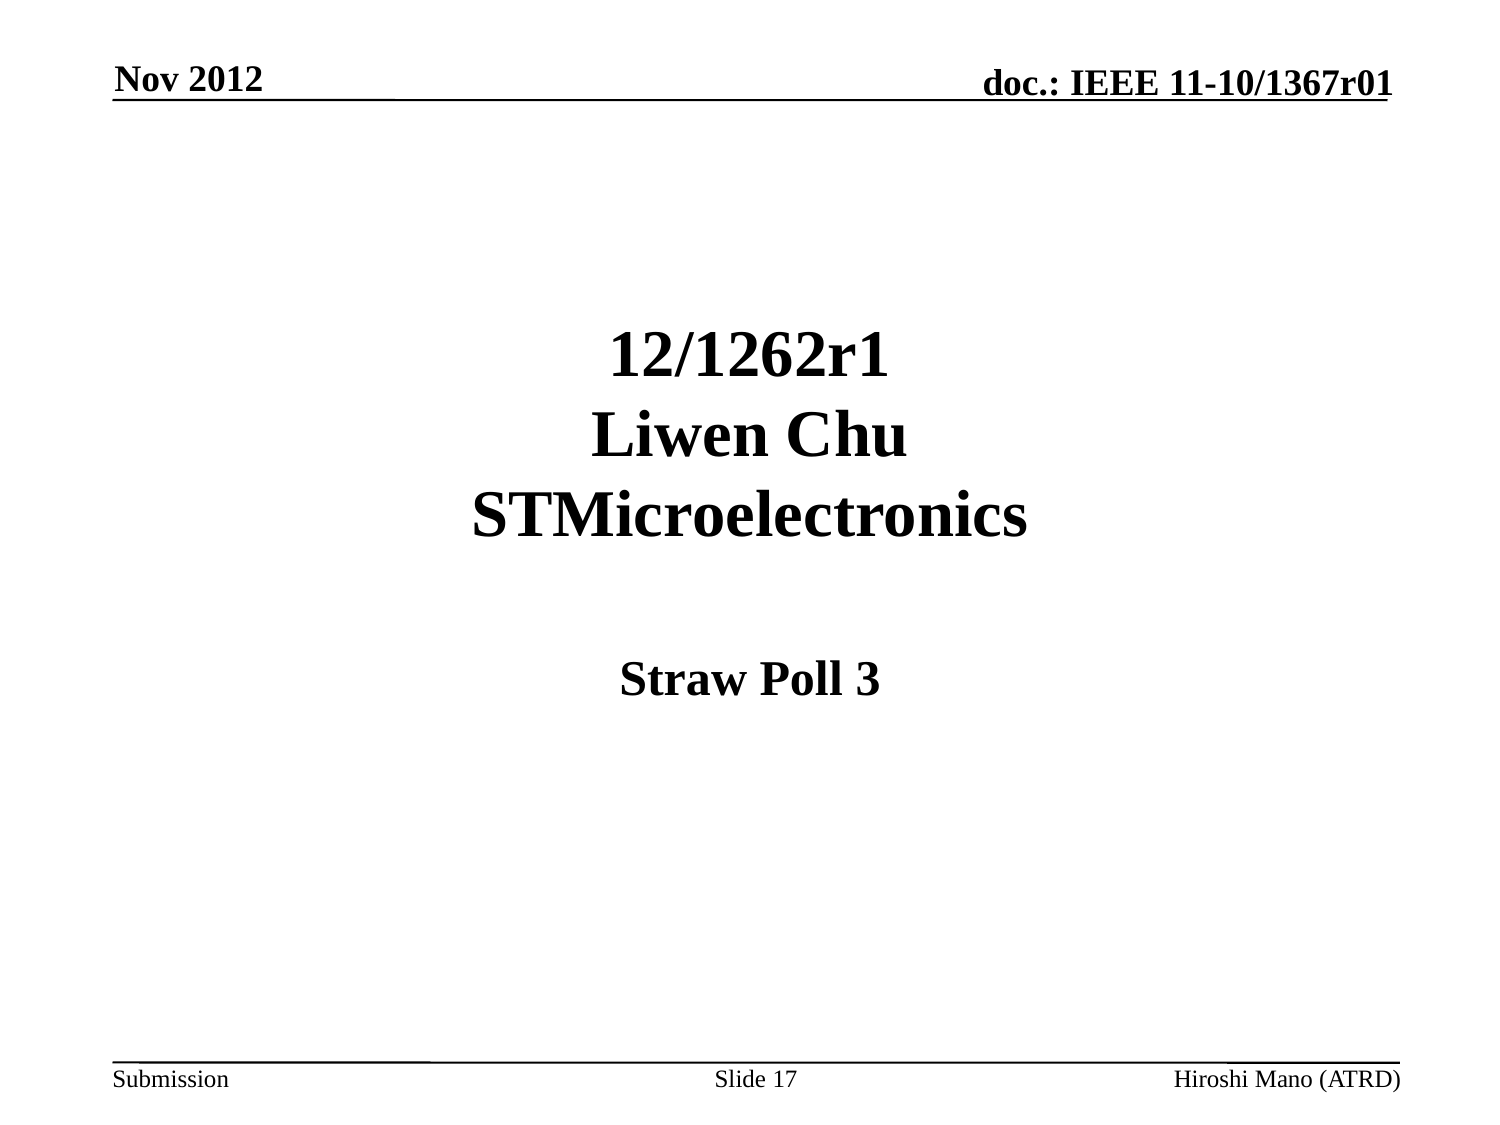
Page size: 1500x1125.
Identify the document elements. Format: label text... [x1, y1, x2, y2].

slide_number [114, 54, 423, 100]
subtitle Straw Poll 3 [224, 637, 1276, 926]
footer Hiroshi Mano (ATRD) [878, 1061, 1402, 1093]
title 12/1262r1 Liwen Chu STMicroelectronics [112, 349, 1388, 591]
slide_number Slide 17 [712, 1061, 800, 1123]
